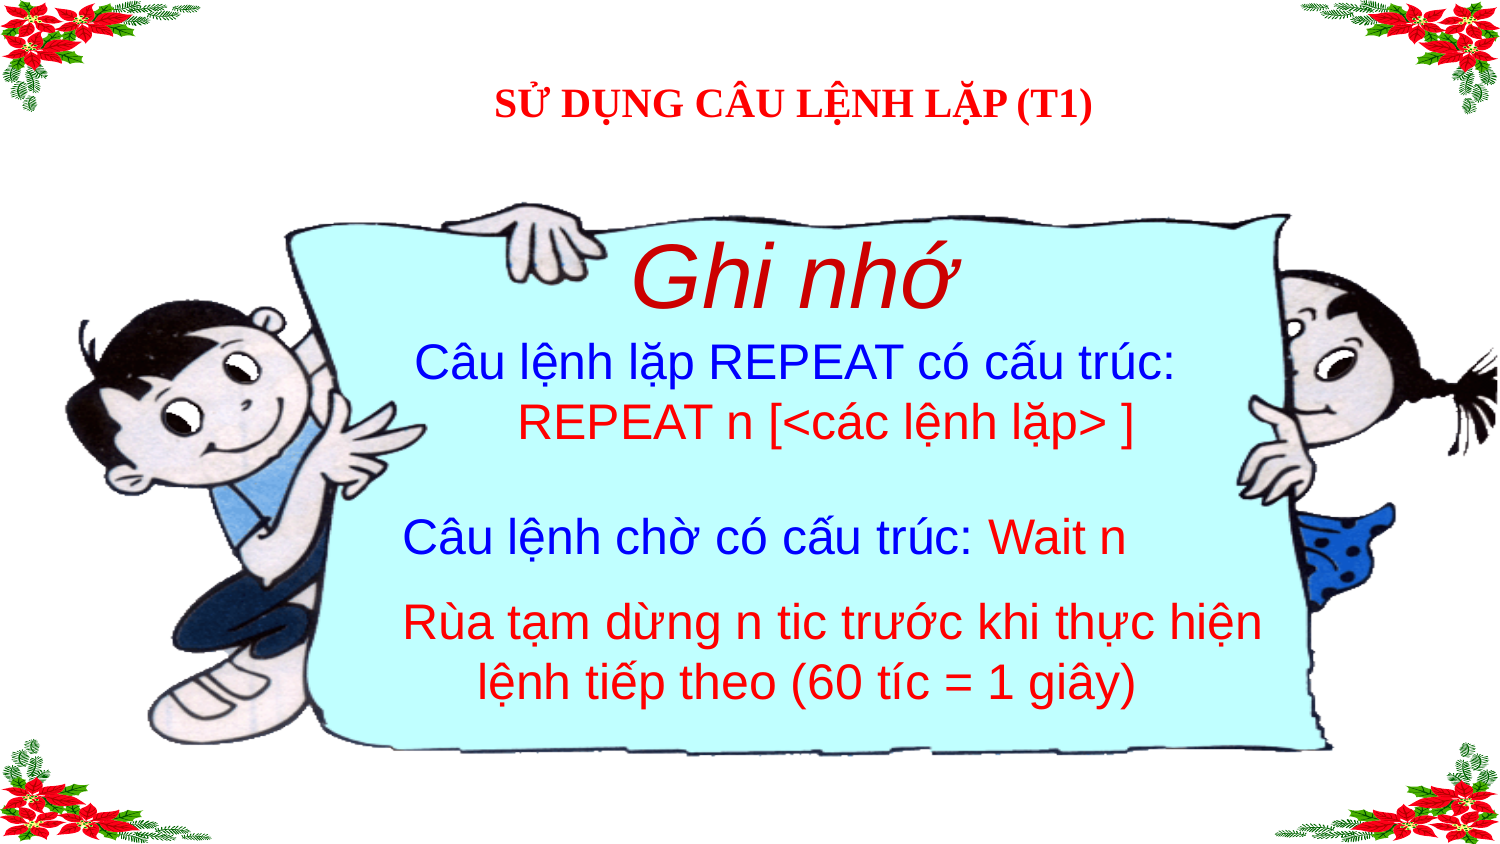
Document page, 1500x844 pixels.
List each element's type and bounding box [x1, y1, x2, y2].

text_box [0, 0, 1500, 844]
picture [49, 196, 1500, 760]
